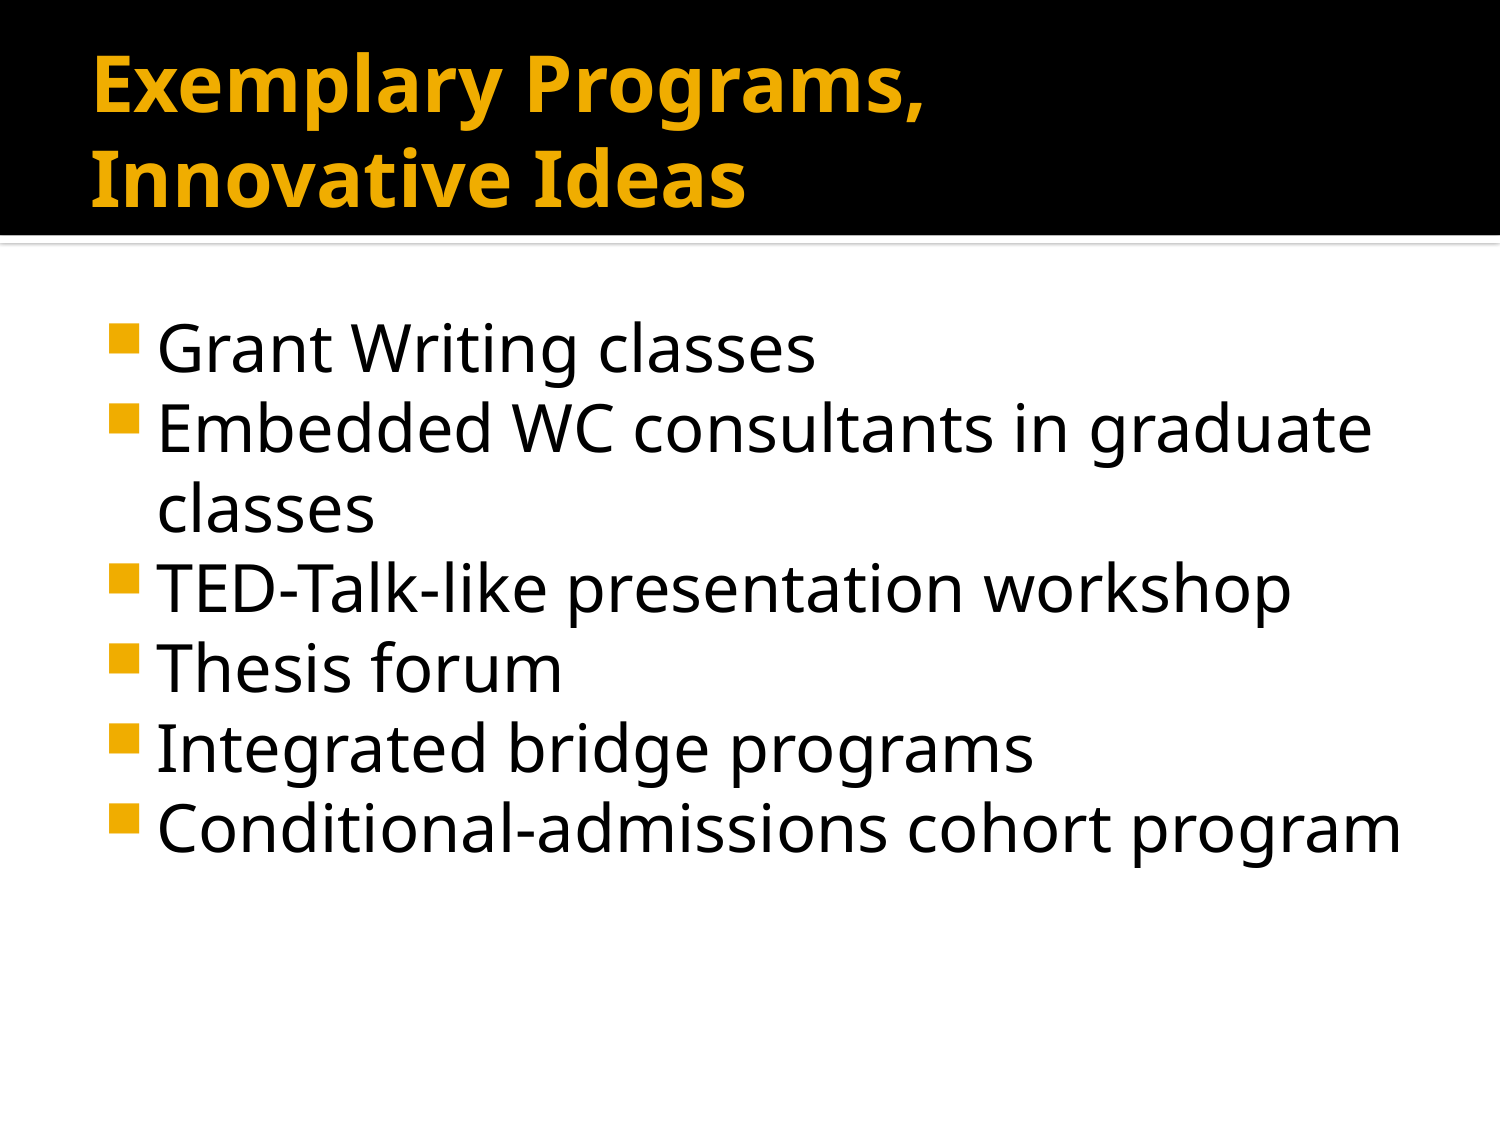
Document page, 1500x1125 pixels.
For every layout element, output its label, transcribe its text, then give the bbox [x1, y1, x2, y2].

title Exemplary Programs, Innovative Ideas [75, 25, 1425, 231]
list Grant Writing classes Embedded WC consultants in graduate classes TED-Talk-like presentation workshop Thesis forum Integrated bridge programs Conditional-admissions cohort program [75, 291, 1425, 1050]
